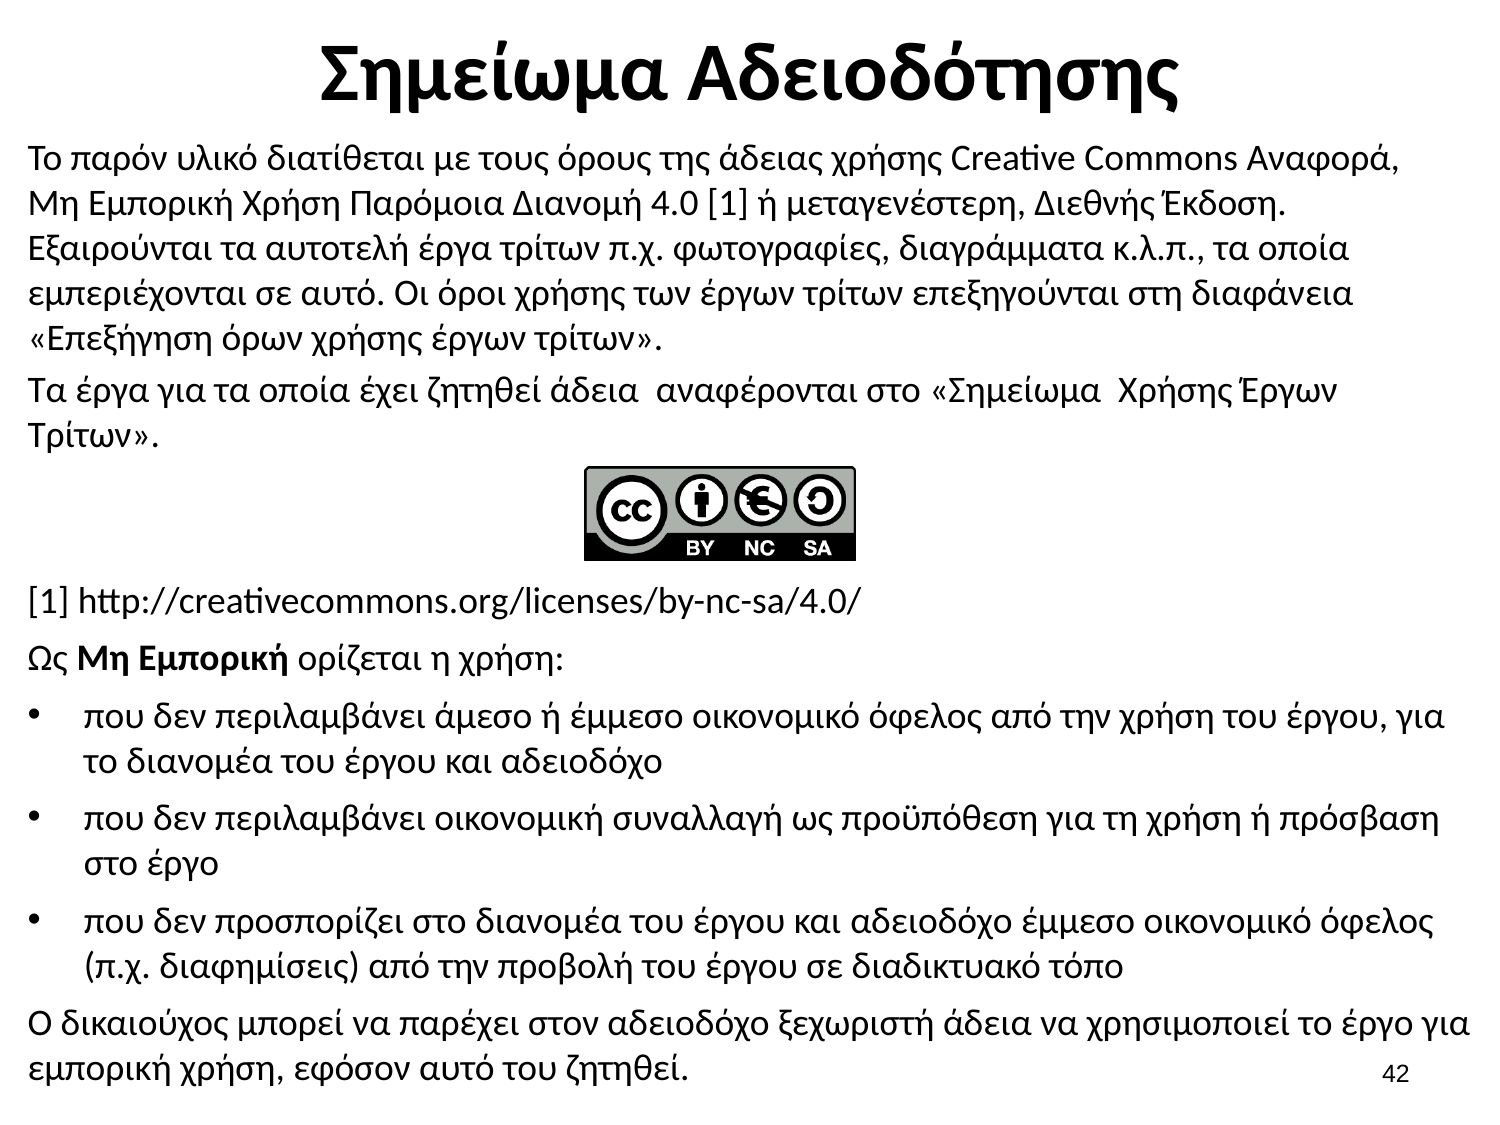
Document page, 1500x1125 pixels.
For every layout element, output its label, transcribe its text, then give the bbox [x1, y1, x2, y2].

title Σημείωμα Αδειοδότησης [75, 0, 1425, 125]
list Το παρόν υλικό διατίθεται με τους όρους της άδειας χρήσης Creative Commons Αναφορά, Μη Εμπορική Χρήση Παρόμοια Διανομή 4.0 [1] ή μεταγενέστερη, Διεθνής Έκδοση. Εξαιρούνται τα αυτοτελή έργα τρίτων π.χ. φωτογραφίες, διαγράμματα κ.λ.π., τα οποία εμπεριέχονται σε αυτό. Οι όροι χρήσης των έργων τρίτων επεξηγούνται στη διαφάνεια «Επεξήγηση όρων χρήσης έργων τρίτων». Τα έργα για τα οποία έχει ζητηθεί άδεια αναφέρονται στο «Σημείωμα Χρήσης Έργων Τρίτων». [12, 125, 1478, 467]
text_box [1] http://creativecommons.org/licenses/by-nc-sa/4.0/ Ως Μη Εμπορική ορίζεται η χρήση: που δεν περιλαμβάνει άμεσο ή έμμεσο οικονομικό όφελος από την χρήση του έργου, για το διανομέα του έργου και αδειοδόχο που δεν περιλαμβάνει οικονομική συναλλαγή ως προϋπόθεση για τη χρήση ή πρόσβαση στο έργο που δεν προσπορίζει στο διανομέα του έργου και αδειοδόχο έμμεσο οικονομικό όφελος (π.χ. διαφημίσεις) από την προβολή του έργου σε διαδικτυακό τόπο Ο δικαιούχος μπορεί να παρέχει στον αδειοδόχο ξεχωριστή άδεια να χρησιμοποιεί το έργο για εμπορική χρήση, εφόσον αυτό του ζητηθεί. [12, 538, 1495, 1125]
slide_number 41 [1074, 1042, 1425, 1103]
picture [584, 466, 856, 561]
